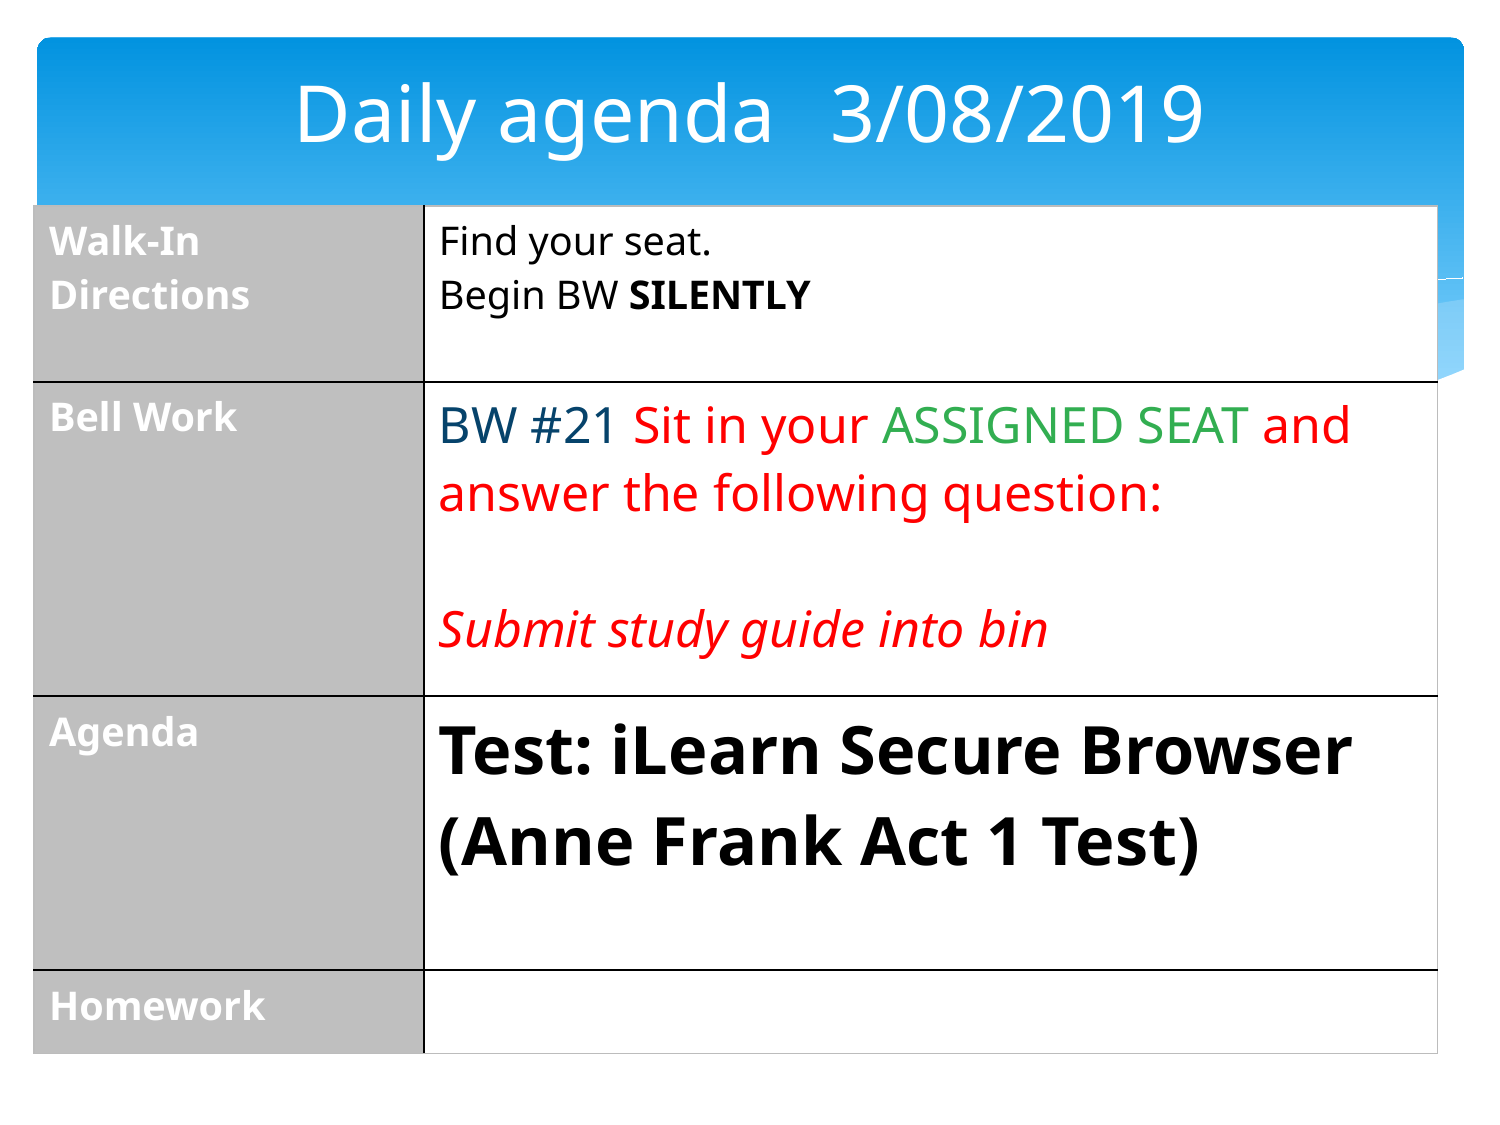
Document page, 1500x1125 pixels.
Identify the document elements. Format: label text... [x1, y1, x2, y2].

table_cell Bell Work [35, 383, 423, 695]
table_cell Agenda [35, 697, 423, 969]
title Daily agenda 3/08/2019 [75, 55, 1425, 205]
table_header Find your seat. Begin BW SILENTLY [425, 207, 1437, 381]
table_cell BW #21 Sit in your ASSIGNED SEAT and answer the following question: Submit study guide into bin [425, 383, 1437, 695]
table_cell [425, 971, 1437, 1053]
table_cell Test: iLearn Secure Browser (Anne Frank Act 1 Test) [425, 697, 1437, 969]
table_header Walk-In Directions [35, 207, 423, 381]
table_cell Homework [35, 971, 423, 1053]
